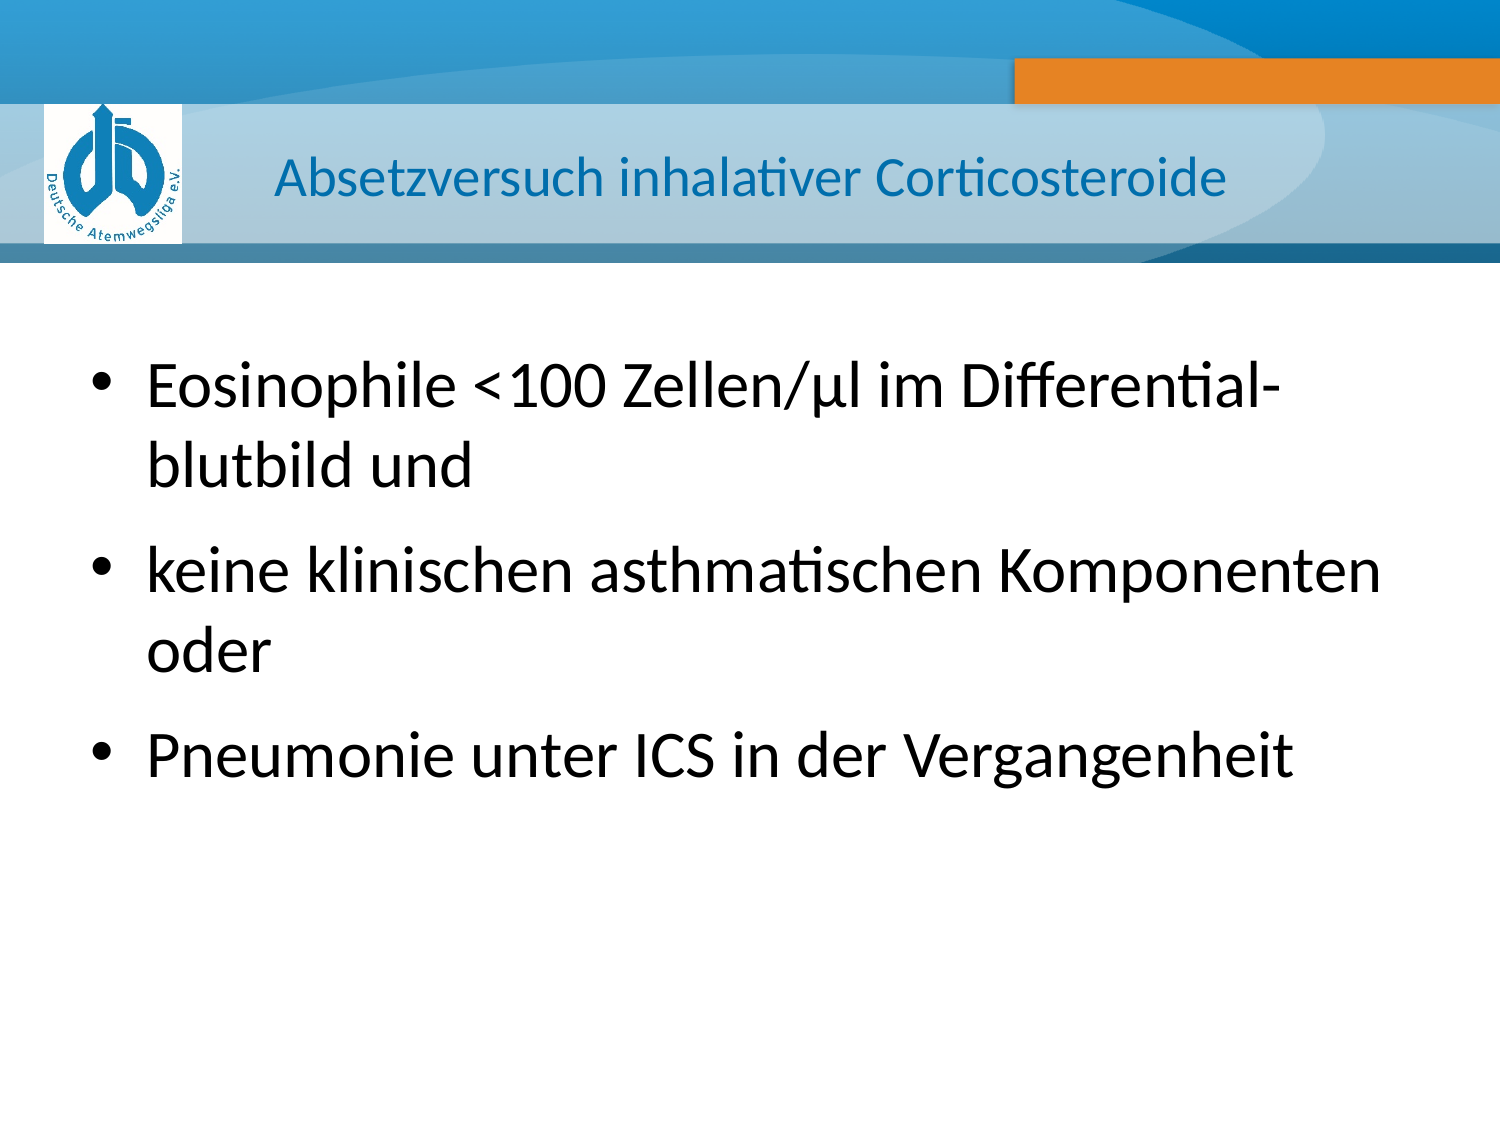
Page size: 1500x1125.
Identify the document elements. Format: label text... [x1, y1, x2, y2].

list Eosinophile <100 Zellen/μl im Differential-blutbild und keine klinischen asthmatischen Komponenten oder Pneumonie unter ICS in der Vergangenheit [75, 333, 1459, 1076]
picture [0, 0, 1500, 263]
title Absetzversuch inhalativer Corticosteroide [221, 104, 1282, 244]
